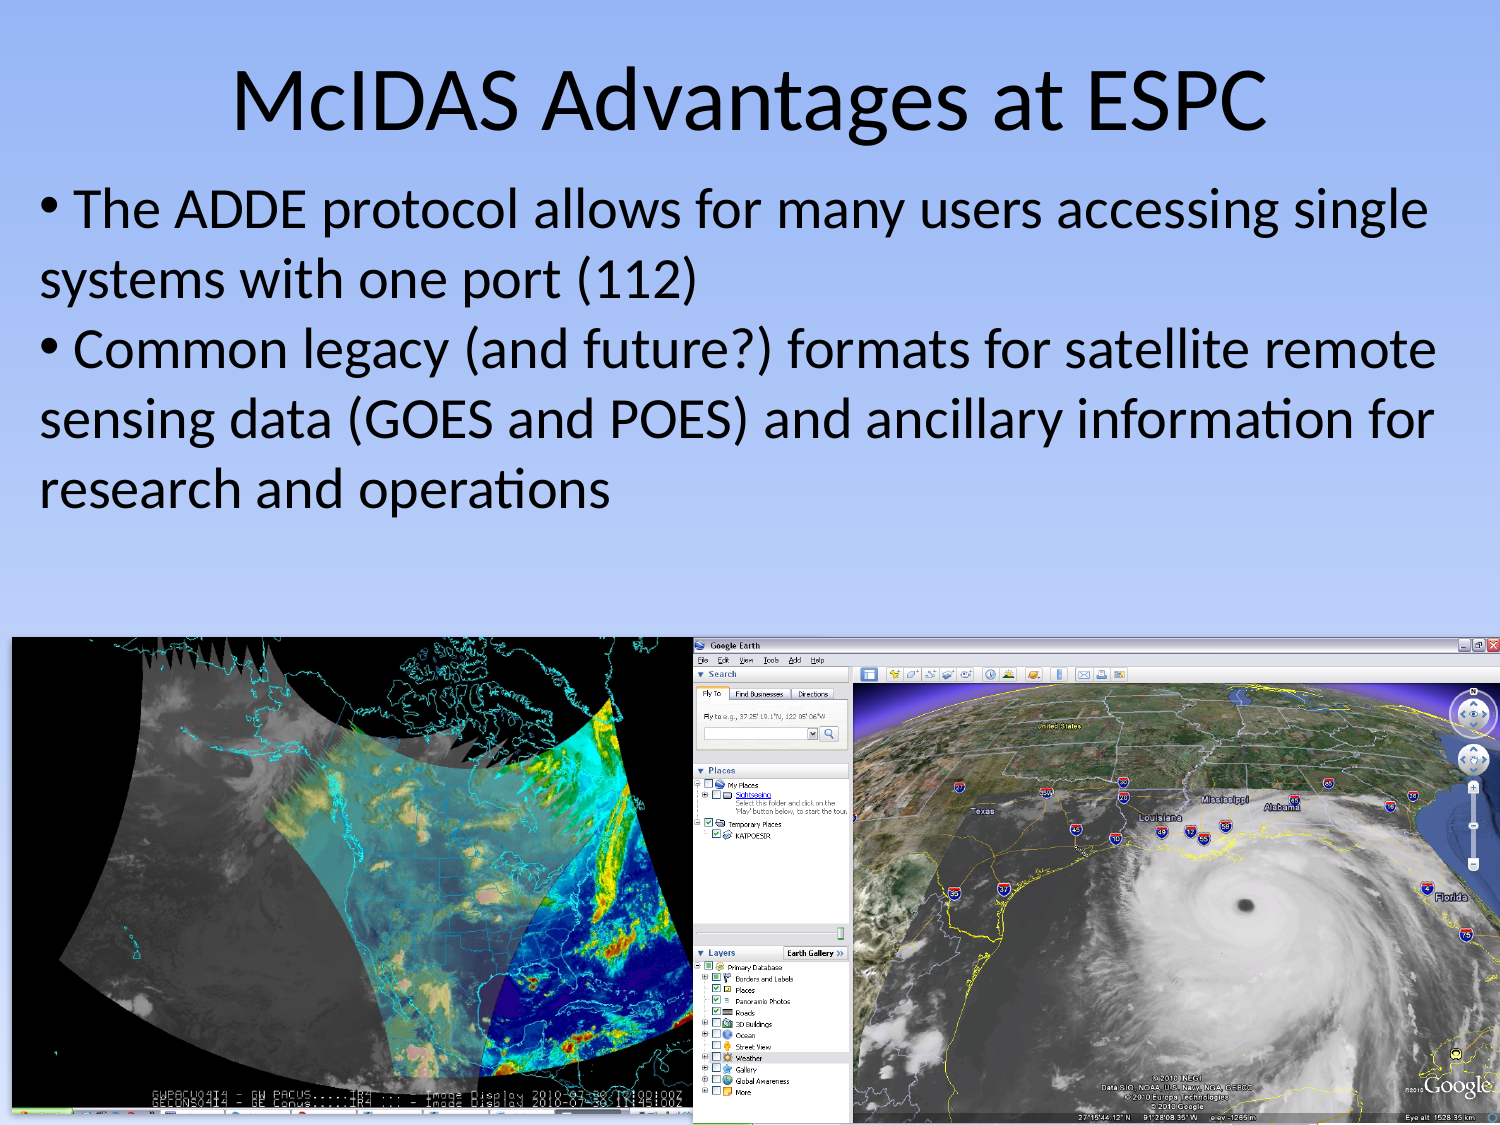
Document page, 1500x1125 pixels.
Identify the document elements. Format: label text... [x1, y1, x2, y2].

title McIDAS Advantages at ESPC [75, 0, 1425, 162]
picture [12, 637, 1500, 1125]
text_box The ADDE protocol allows for many users accessing single systems with one port (112) Common legacy (and future?) formats for satellite remote sensing data (GOES and POES) and ancillary information for research and operations [24, 162, 1475, 528]
